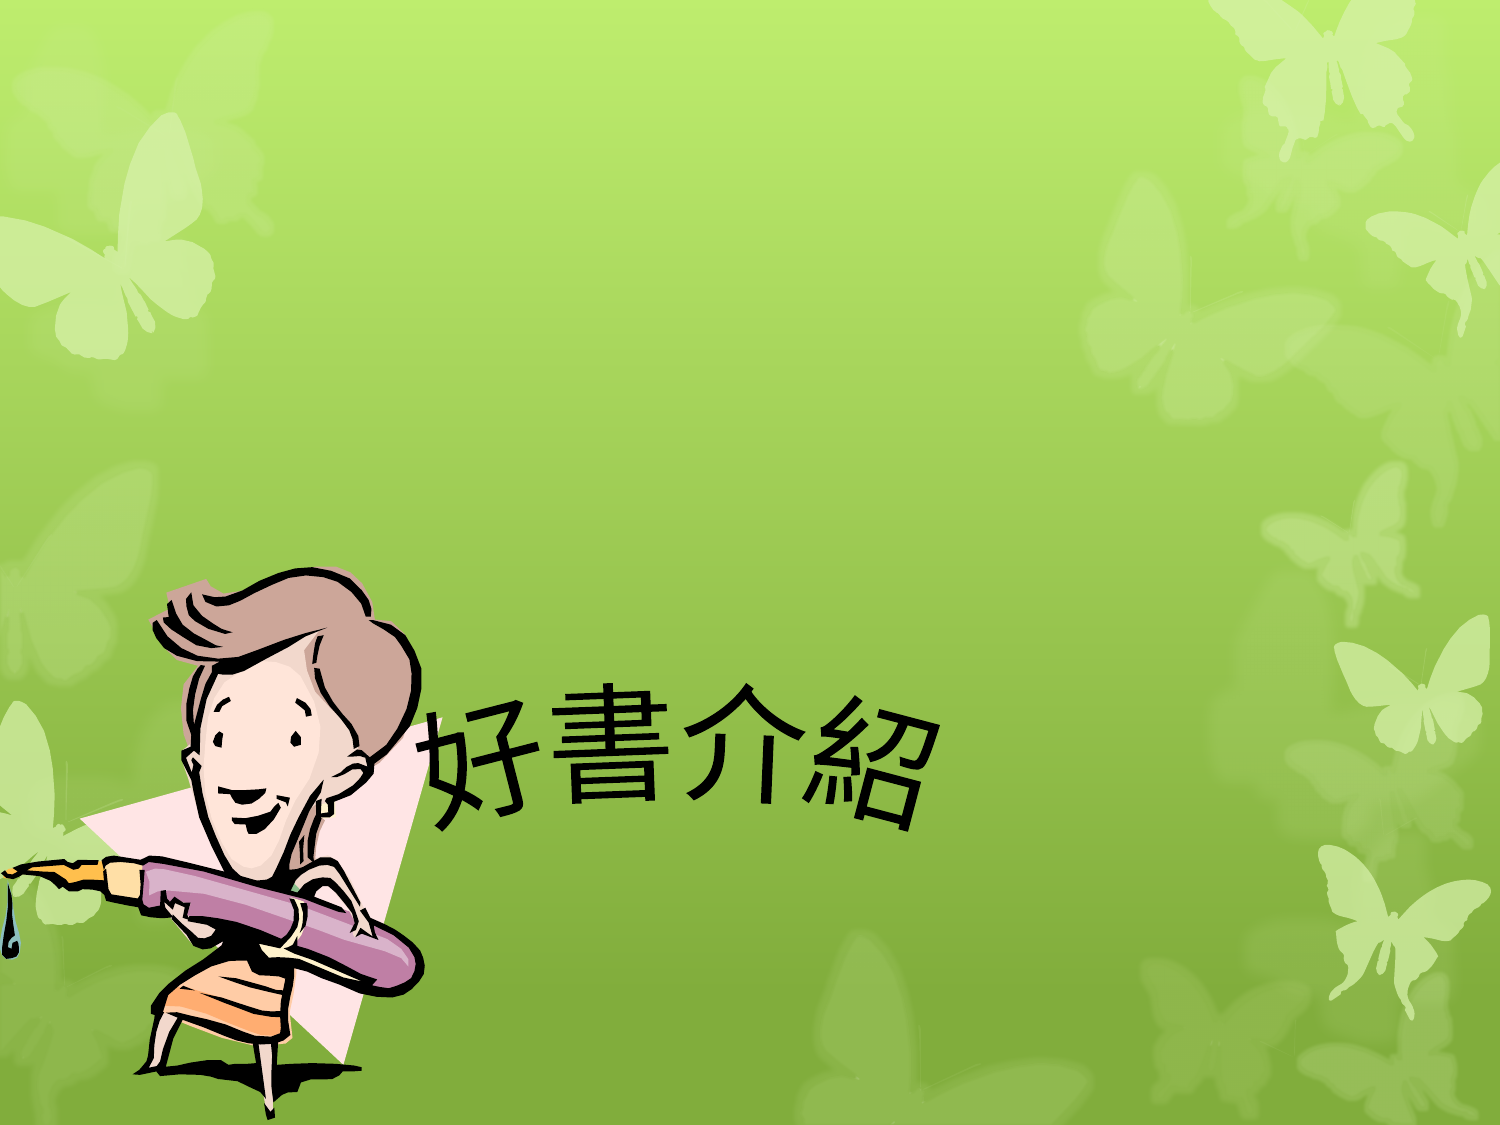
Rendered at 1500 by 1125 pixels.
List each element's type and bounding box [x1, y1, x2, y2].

text_box [0, 562, 928, 1125]
